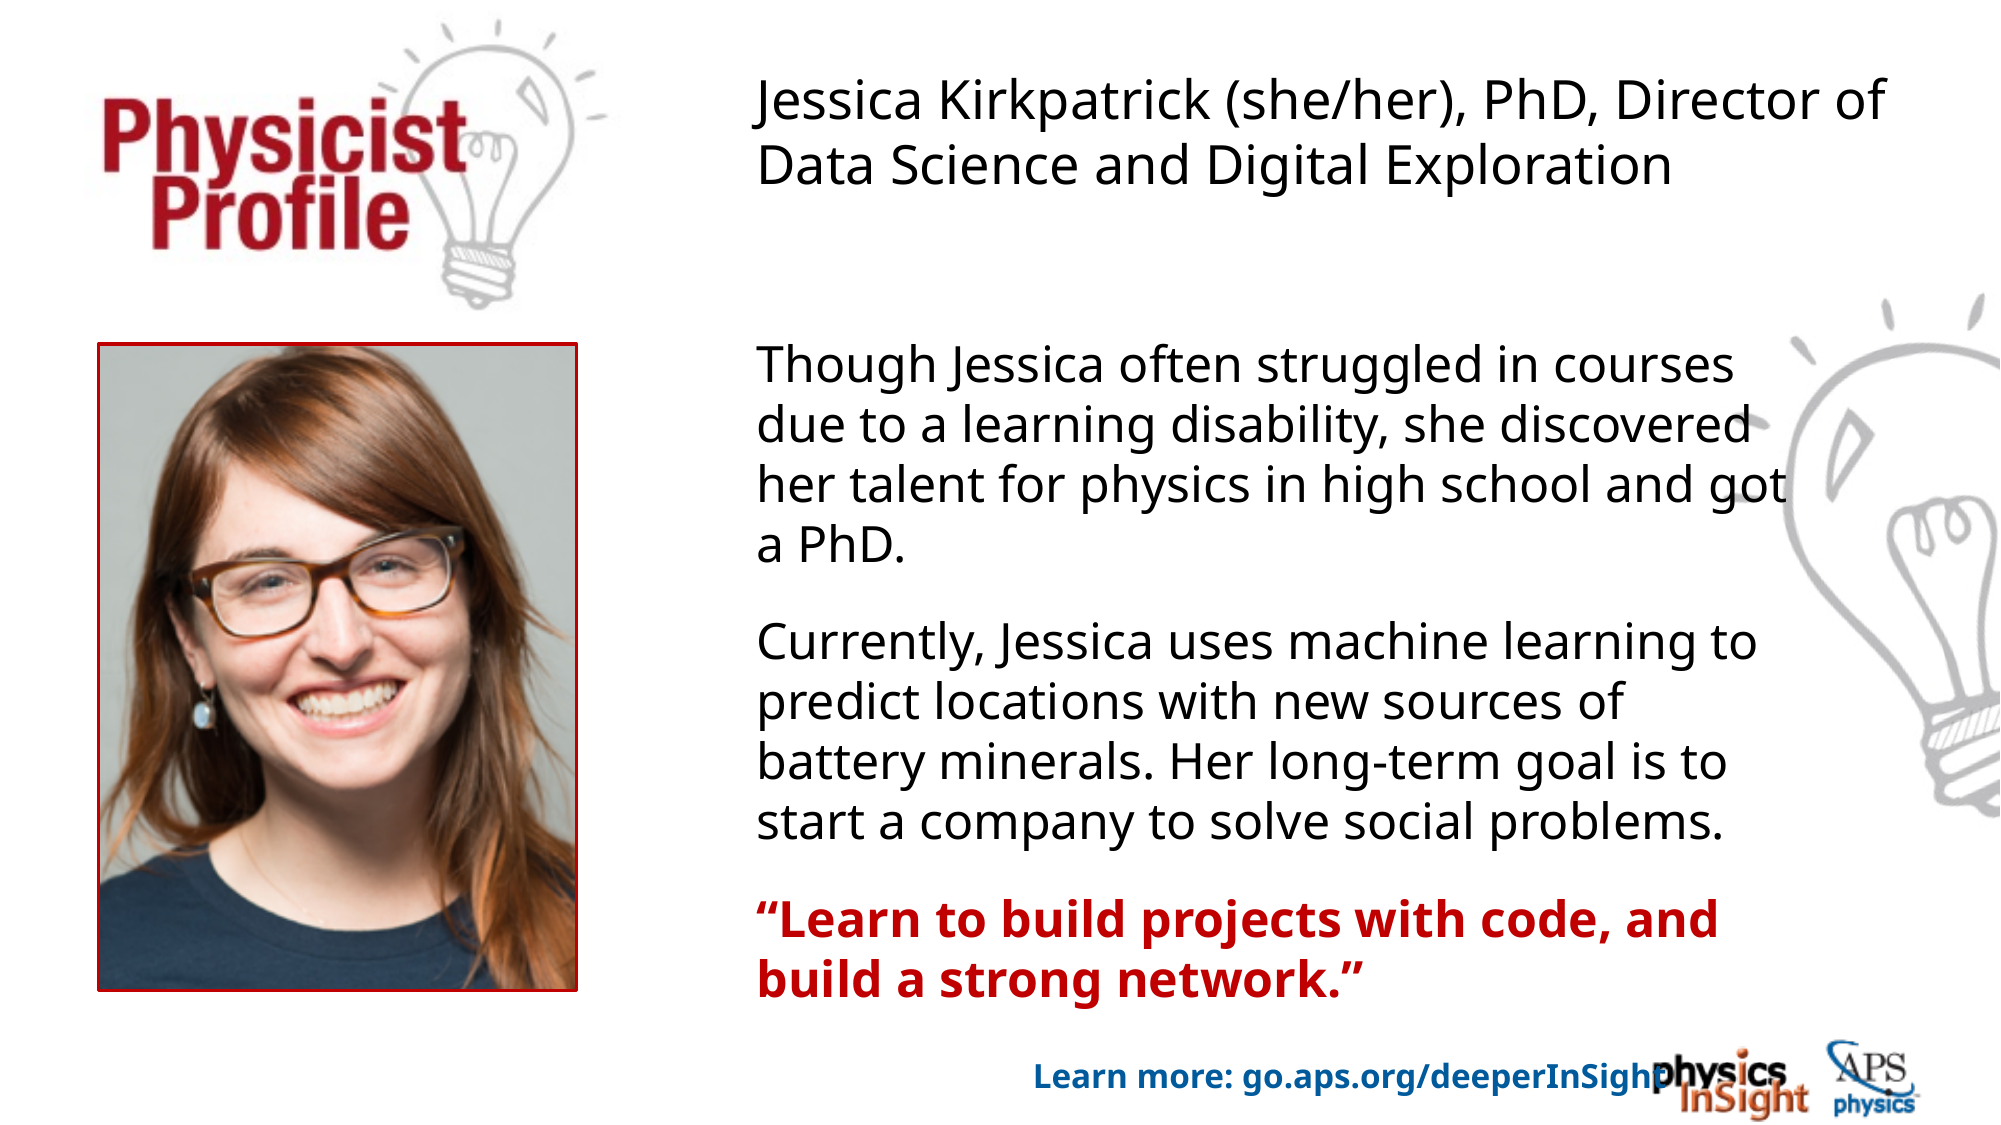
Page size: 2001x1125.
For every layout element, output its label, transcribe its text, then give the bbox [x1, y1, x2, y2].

text_box Though Jessica often struggled in courses due to a learning disability, she discovered her talent for physics in high school and got a PhD. Currently, Jessica uses machine learning to predict locations with new sources of battery minerals. Her long-term goal is to start a company to solve social problems. “Learn to build projects with code, and build a strong network.” [741, 324, 1817, 1015]
picture [99, 345, 575, 990]
picture [53, 0, 654, 323]
picture [1669, 223, 2000, 861]
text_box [1082, 1021, 1926, 1125]
text_box Jessica Kirkpatrick (she/her), PhD, Director of Data Science and Digital Exploration [741, 57, 1929, 203]
